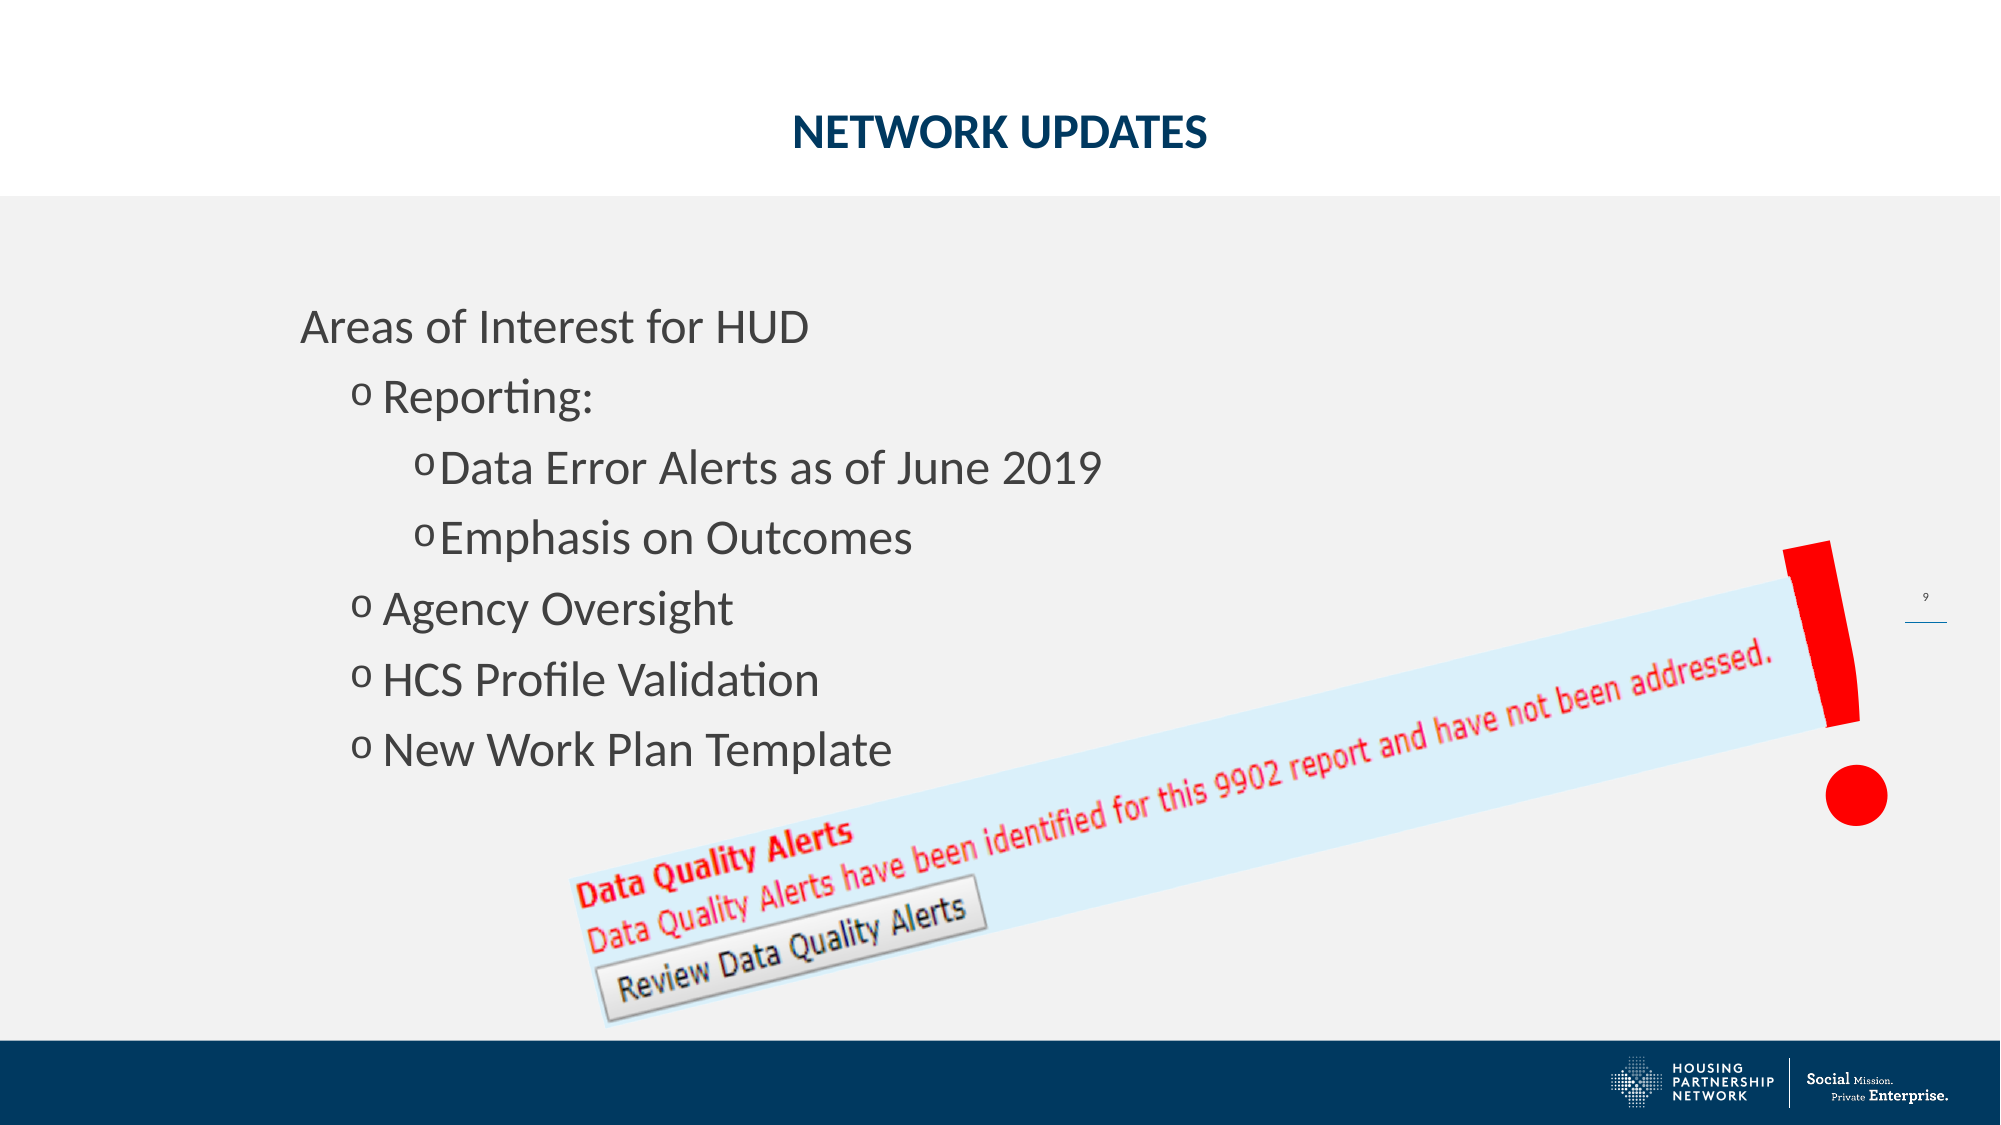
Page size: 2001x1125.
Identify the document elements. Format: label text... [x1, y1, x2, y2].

picture [567, 578, 1826, 1028]
list Areas of Interest for HUD Reporting: Data Error Alerts as of June 2019 Emphasis on Outcomes Agency Oversight HCS Profile Validation New Work Plan Template [300, 299, 1657, 1029]
picture [1611, 1056, 1774, 1108]
picture [1807, 1072, 1948, 1104]
text_box ! [1697, 394, 1954, 929]
title Network updates [137, 104, 1863, 180]
